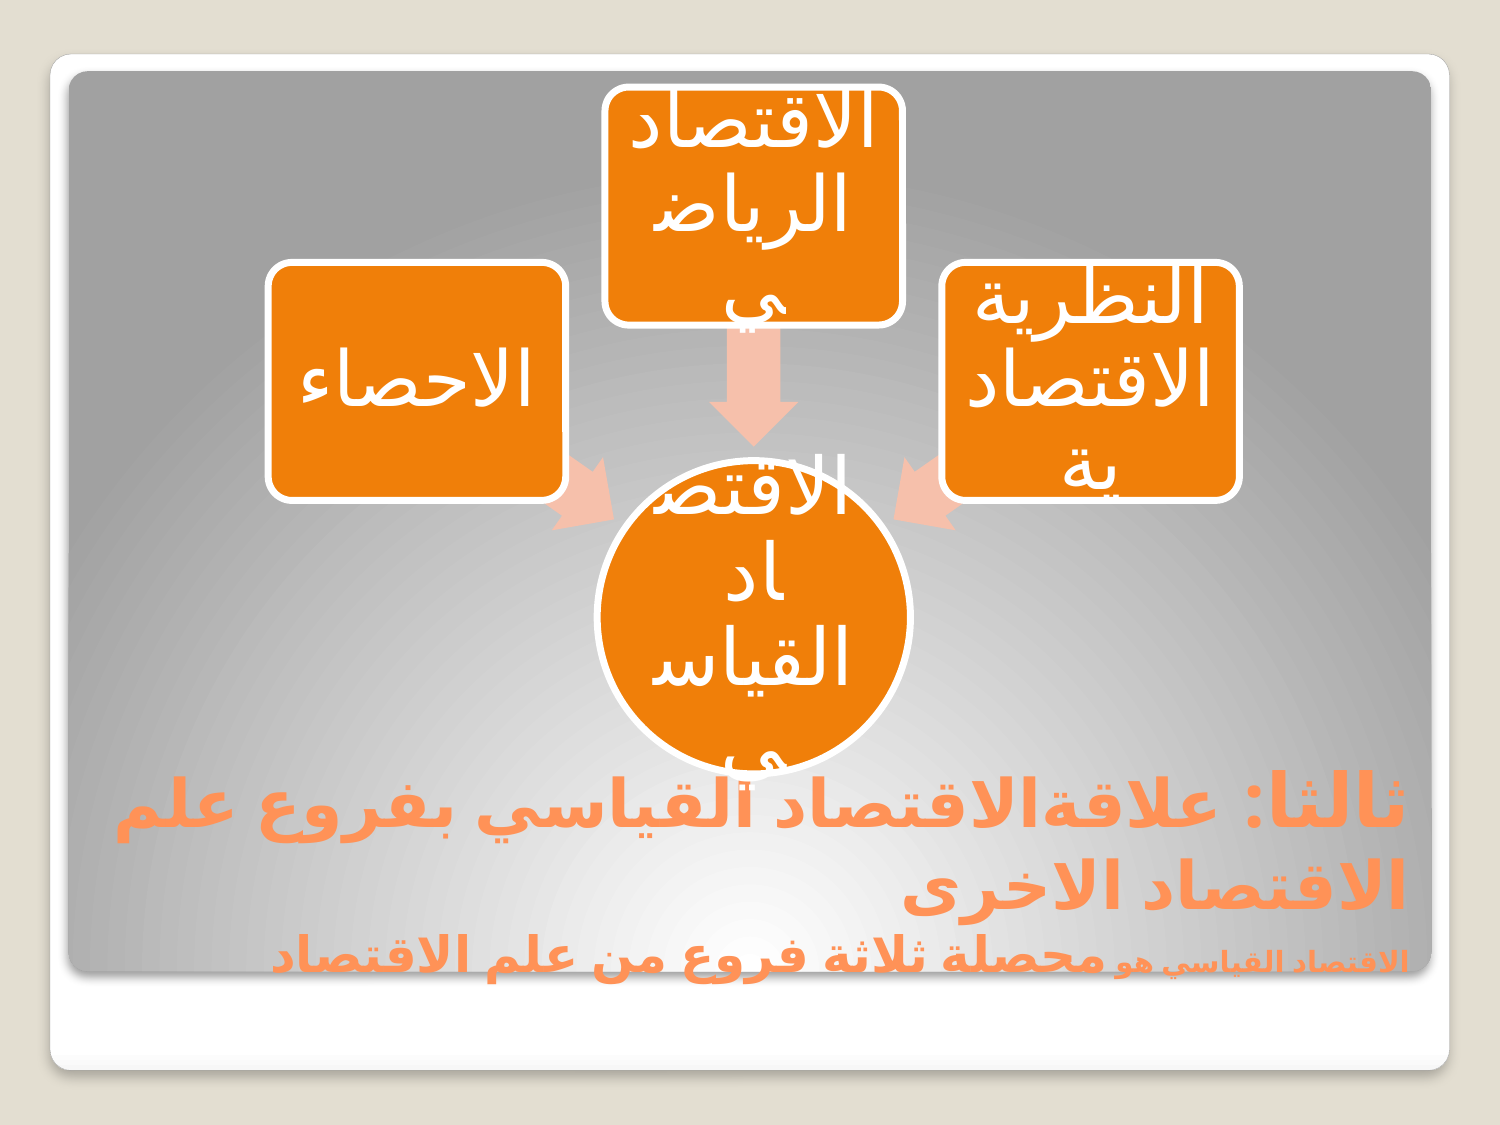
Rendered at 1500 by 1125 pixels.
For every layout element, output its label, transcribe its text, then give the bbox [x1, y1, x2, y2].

title ثالثا: علاقةالاقتصاد القياسي بفروع علم الاقتصاد الاخرى الاقتصاد القياسي هو محصلة ثلاثة فروع من علم الاقتصاد [82, 817, 1425, 990]
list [82, 86, 1426, 775]
